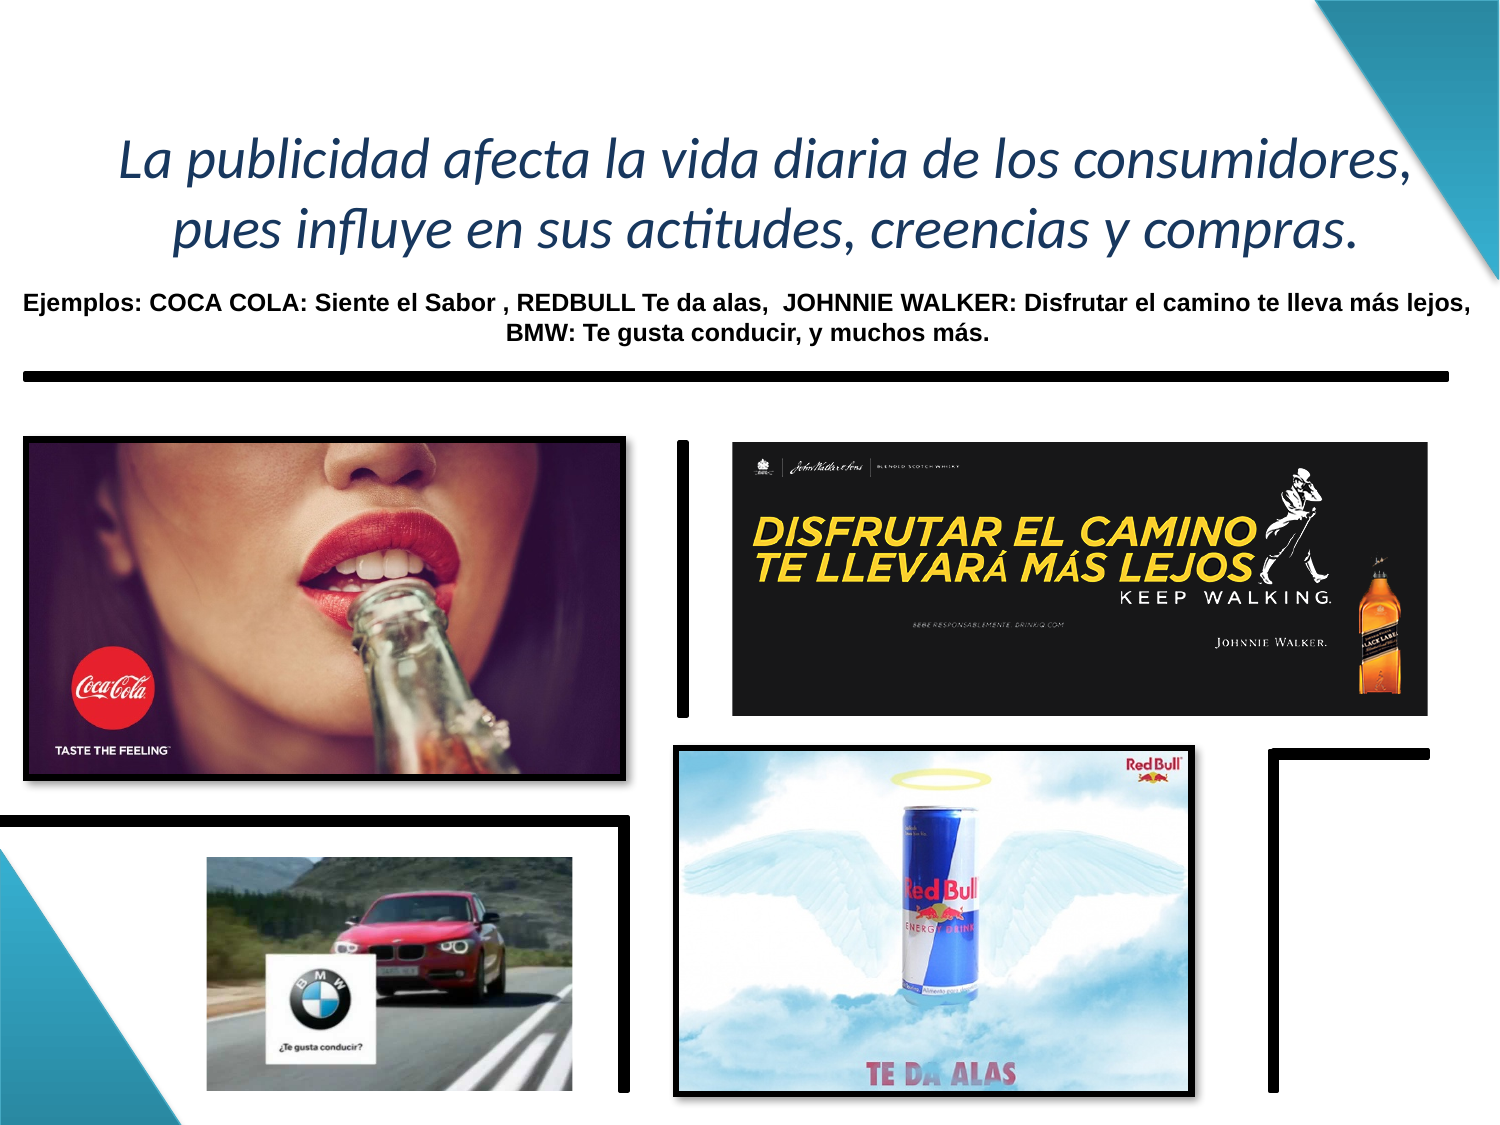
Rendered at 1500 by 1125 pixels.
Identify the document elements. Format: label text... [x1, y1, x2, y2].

picture [678, 751, 1189, 1092]
picture [206, 856, 573, 1092]
text_box [677, 440, 689, 718]
picture [732, 442, 1428, 717]
picture [29, 442, 621, 775]
text_box [0, 848, 182, 1125]
text_box [23, 371, 1449, 382]
text_box Ejemplos: COCA COLA: Siente el Sabor , REDBULL Te da alas, JOHNNIE WALKER: Disfrutar el camino te lleva más lejos, BMW: Te gusta conducir, y muchos más. [0, 278, 1499, 384]
text_box [1314, 0, 1500, 280]
text_box [1268, 749, 1279, 1093]
text_box [0, 815, 630, 827]
text_box [618, 827, 630, 1093]
list La publicidad afecta la vida diaria de los consumidores, pues influye en sus actitudes, creencias y compras. [91, 113, 1442, 278]
text_box [1271, 748, 1430, 760]
